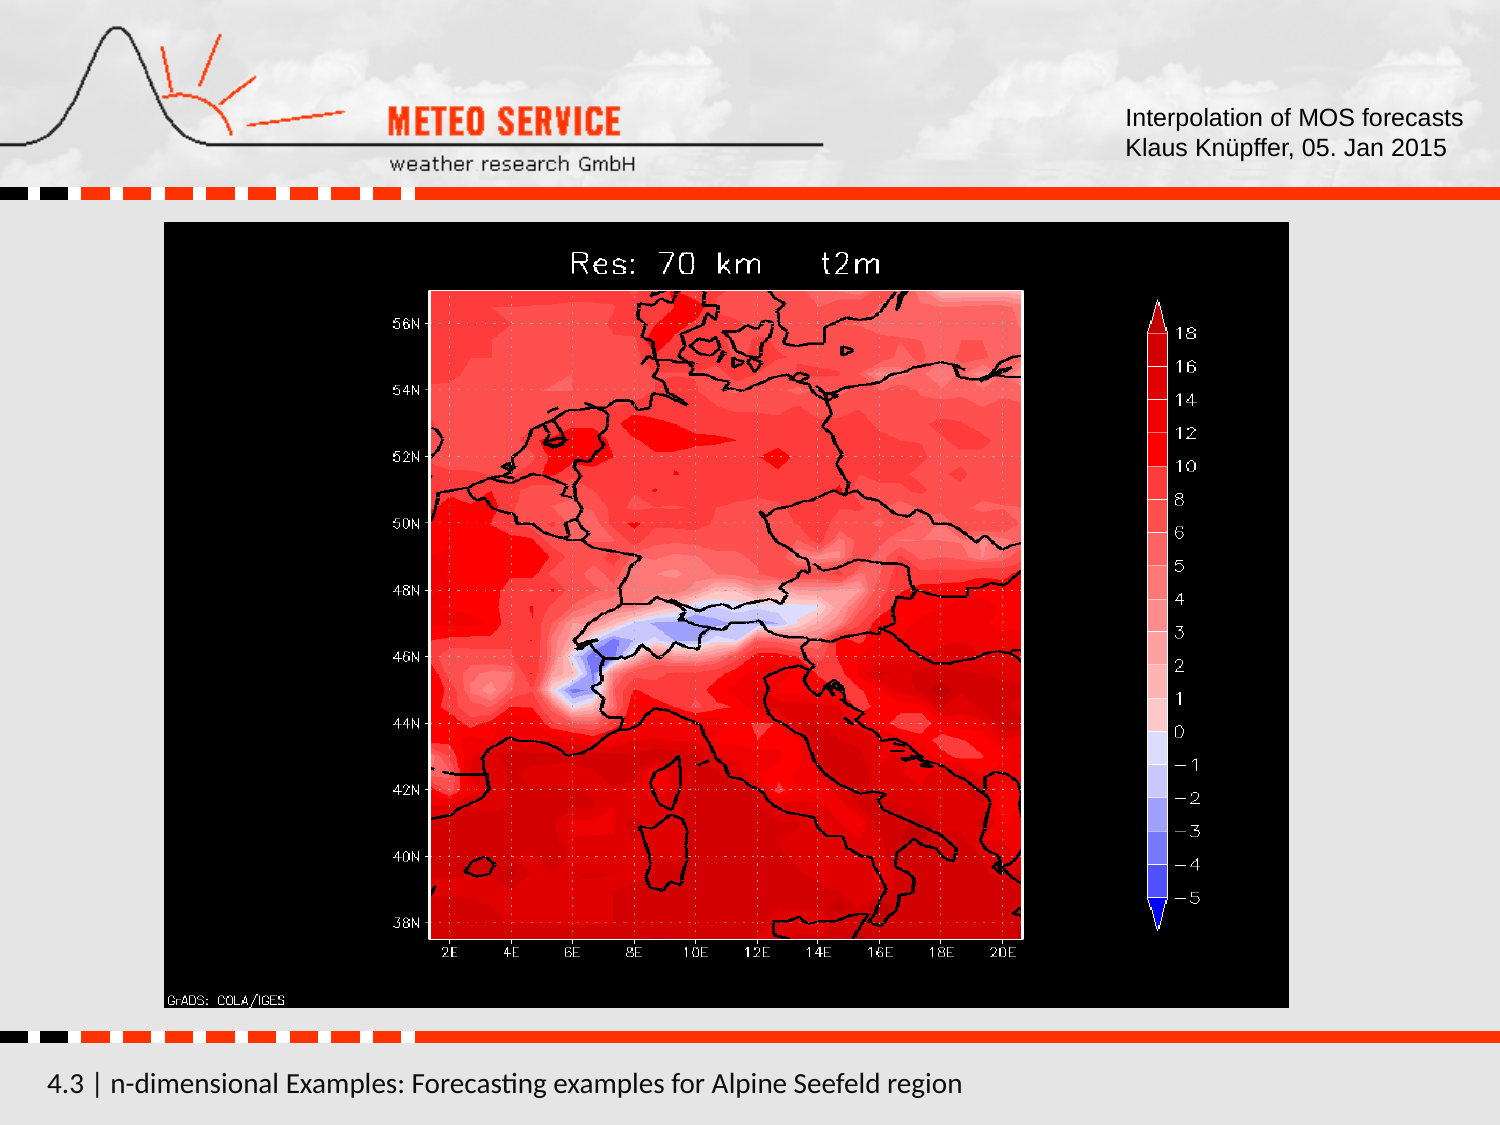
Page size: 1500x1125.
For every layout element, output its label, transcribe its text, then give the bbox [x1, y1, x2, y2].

text_box 4.3 | n-dimensional Examples: Forecasting examples for Alpine Seefeld region [32, 1057, 979, 1107]
picture [163, 222, 1290, 1008]
picture [0, 1030, 1500, 1044]
picture [0, 0, 1500, 200]
